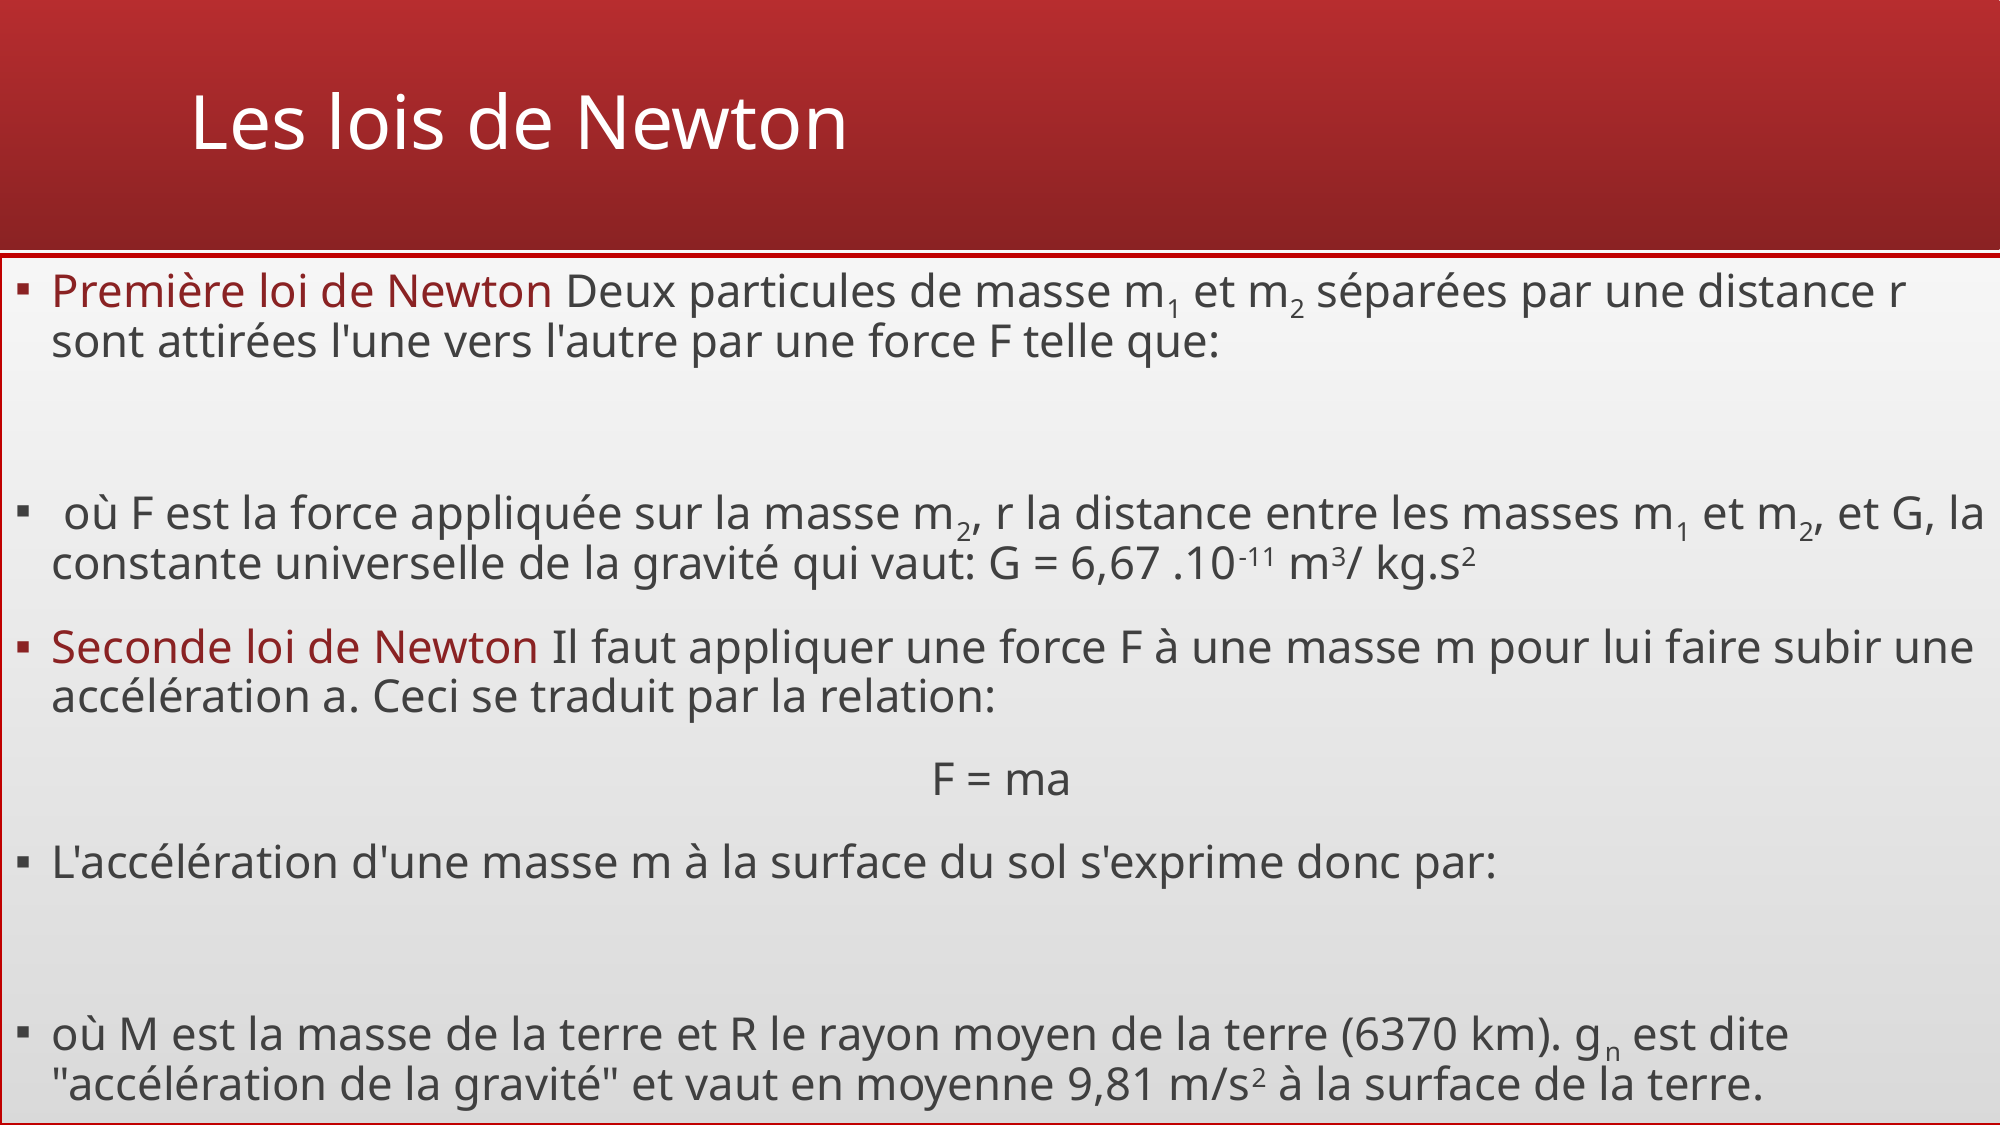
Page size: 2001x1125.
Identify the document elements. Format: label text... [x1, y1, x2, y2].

title Les lois de Newton [174, 16, 1825, 234]
